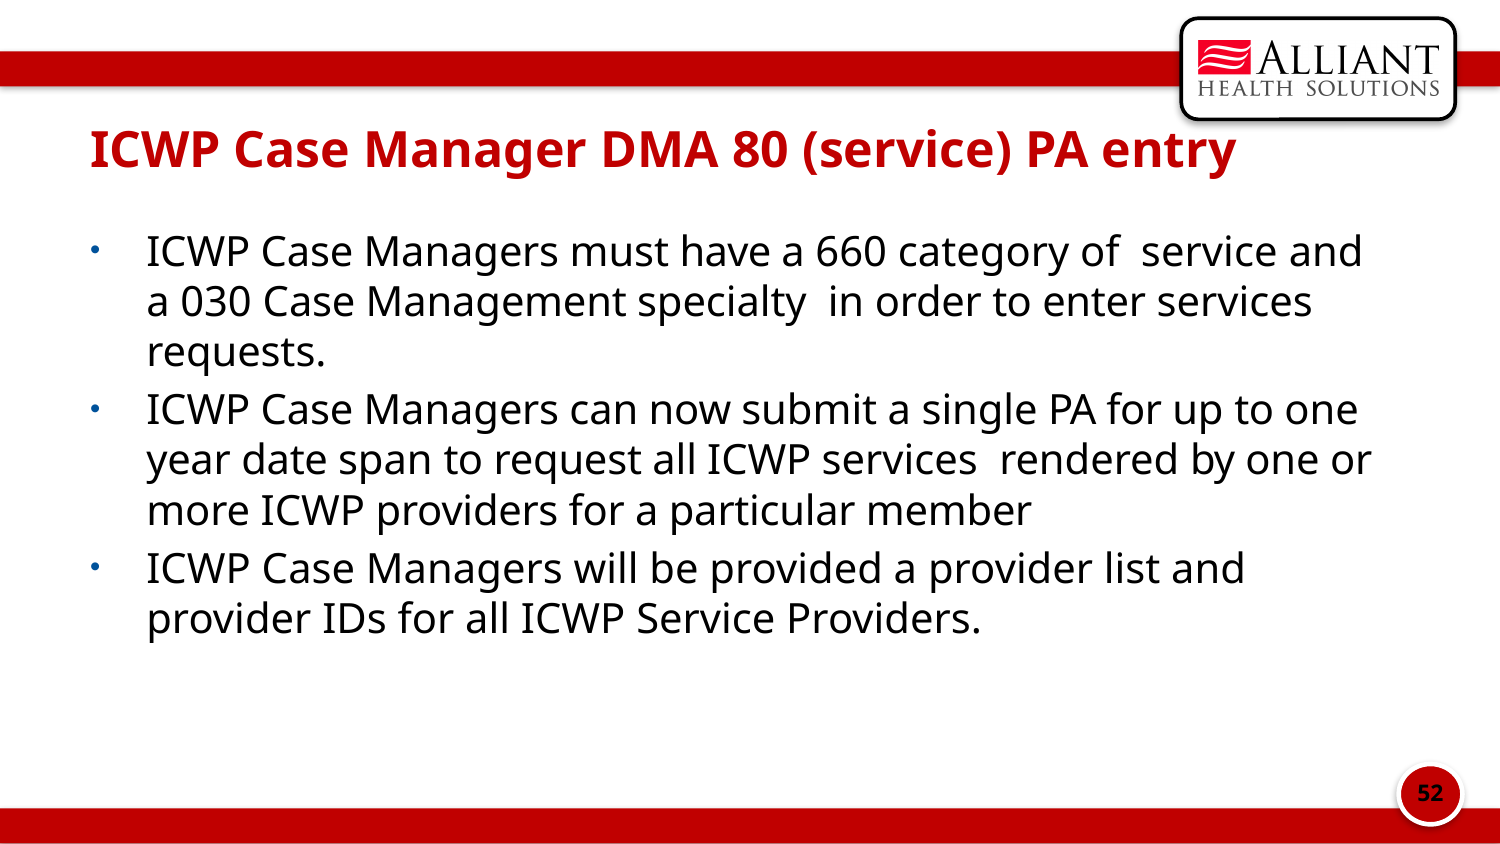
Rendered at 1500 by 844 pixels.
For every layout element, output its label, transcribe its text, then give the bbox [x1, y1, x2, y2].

picture [1198, 40, 1439, 96]
title ICWP Case Manager DMA 80 (service) PA entry [75, 110, 1294, 190]
list ICWP Case Managers must have a 660 category of service and a 030 Case Management specialty in order to enter services requests. ICWP Case Managers can now submit a single PA for up to one year date span to request all ICWP services rendered by one or more ICWP providers for a particular member ICWP Case Managers will be provided a provider list and provider IDs for all ICWP Service Providers. [72, 217, 1423, 764]
